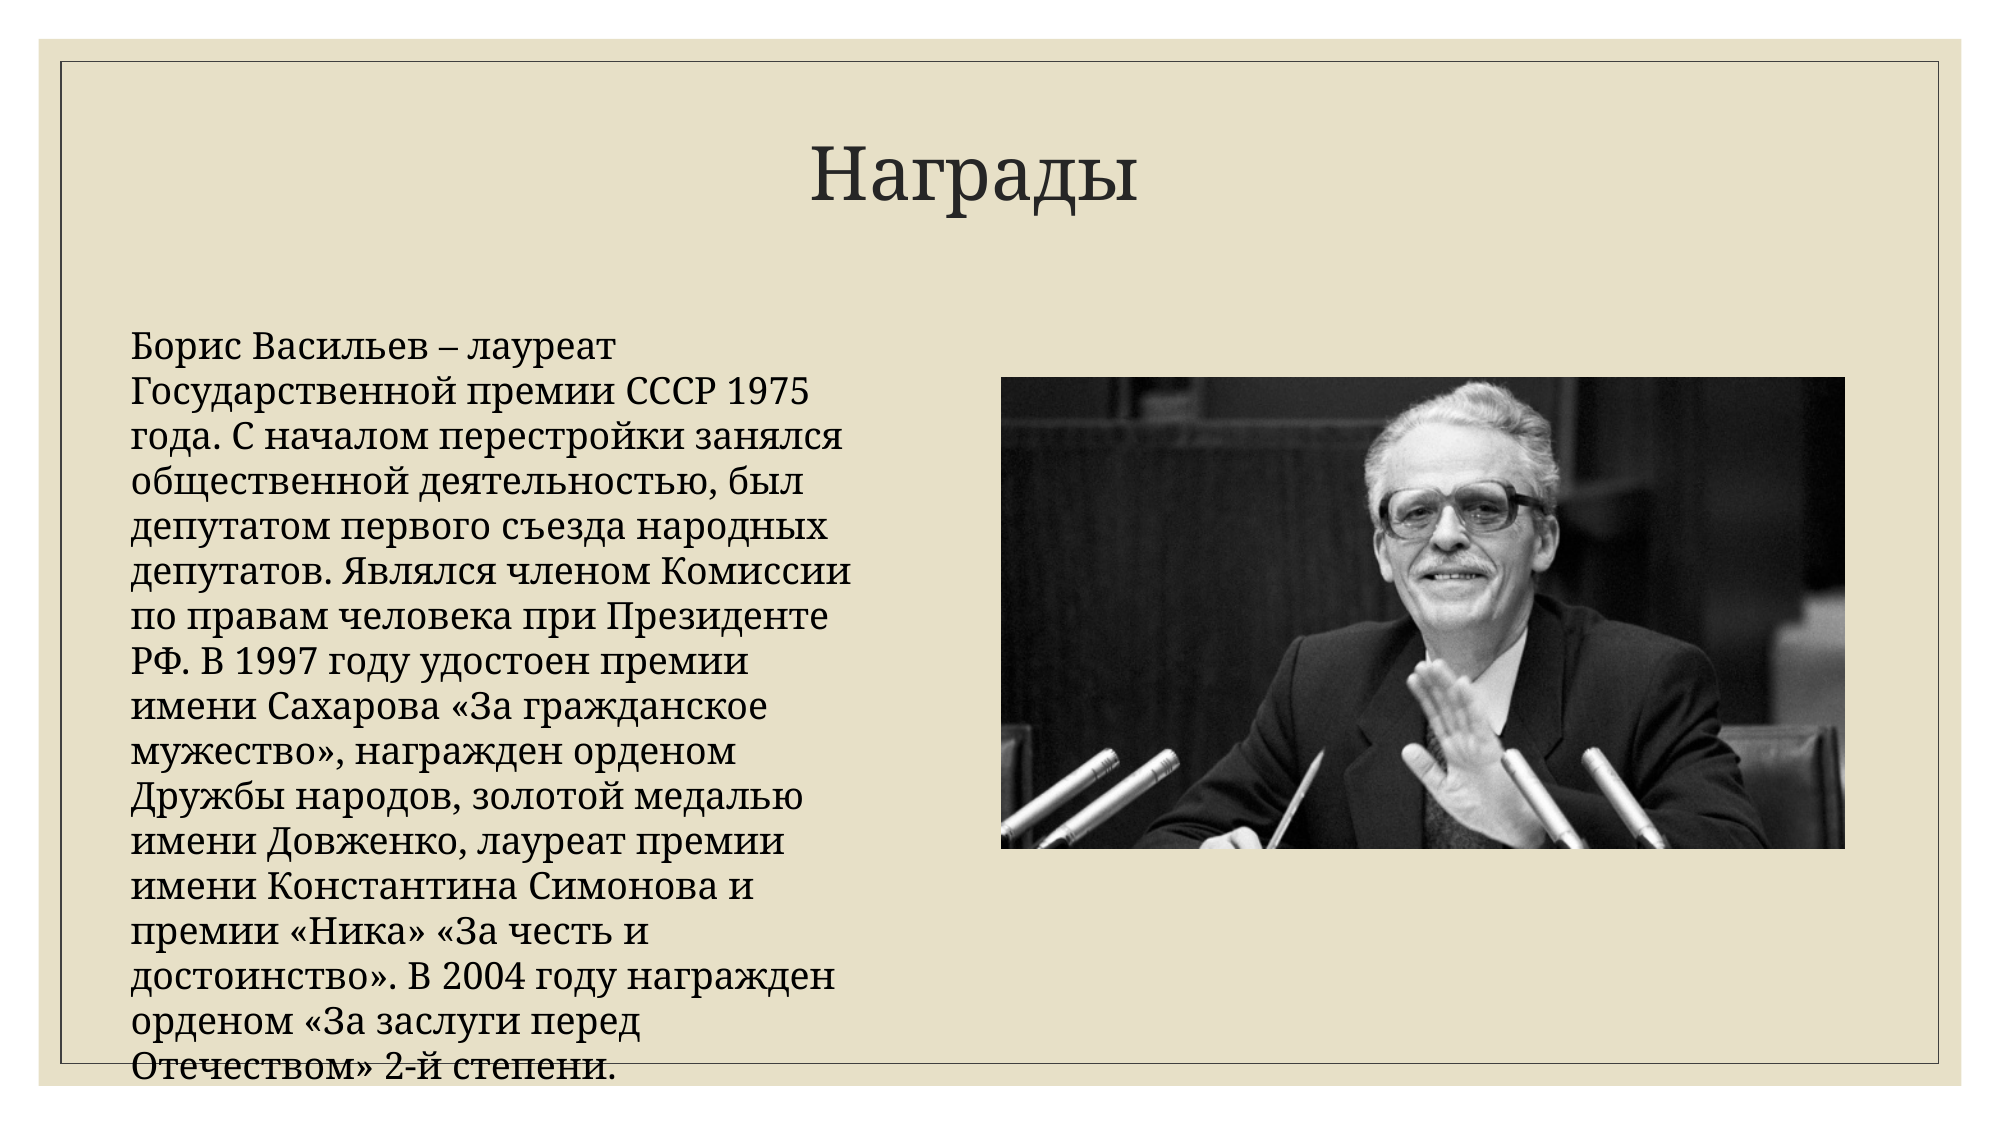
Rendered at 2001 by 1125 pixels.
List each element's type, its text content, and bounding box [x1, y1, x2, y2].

list Борис Васильев – лауреат Государственной премии СССР 1975 года. С началом перестройки занялся общественной деятельностью, был депутатом первого съезда народных депутатов. Являлся членом Комиссии по правам человека при Президенте РФ. В 1997 году удостоен премии имени Сахарова «За гражданское мужество», награжден орденом Дружбы народов, золотой медалью имени Довженко, лауреат премии имени Константина Симонова и премии «Ника» «За честь и достоинство». В 2004 году награжден орденом «За заслуги перед Отечеством» 2-й степени. [115, 314, 886, 1125]
picture [1001, 377, 1845, 849]
title Награды [149, 63, 1800, 289]
